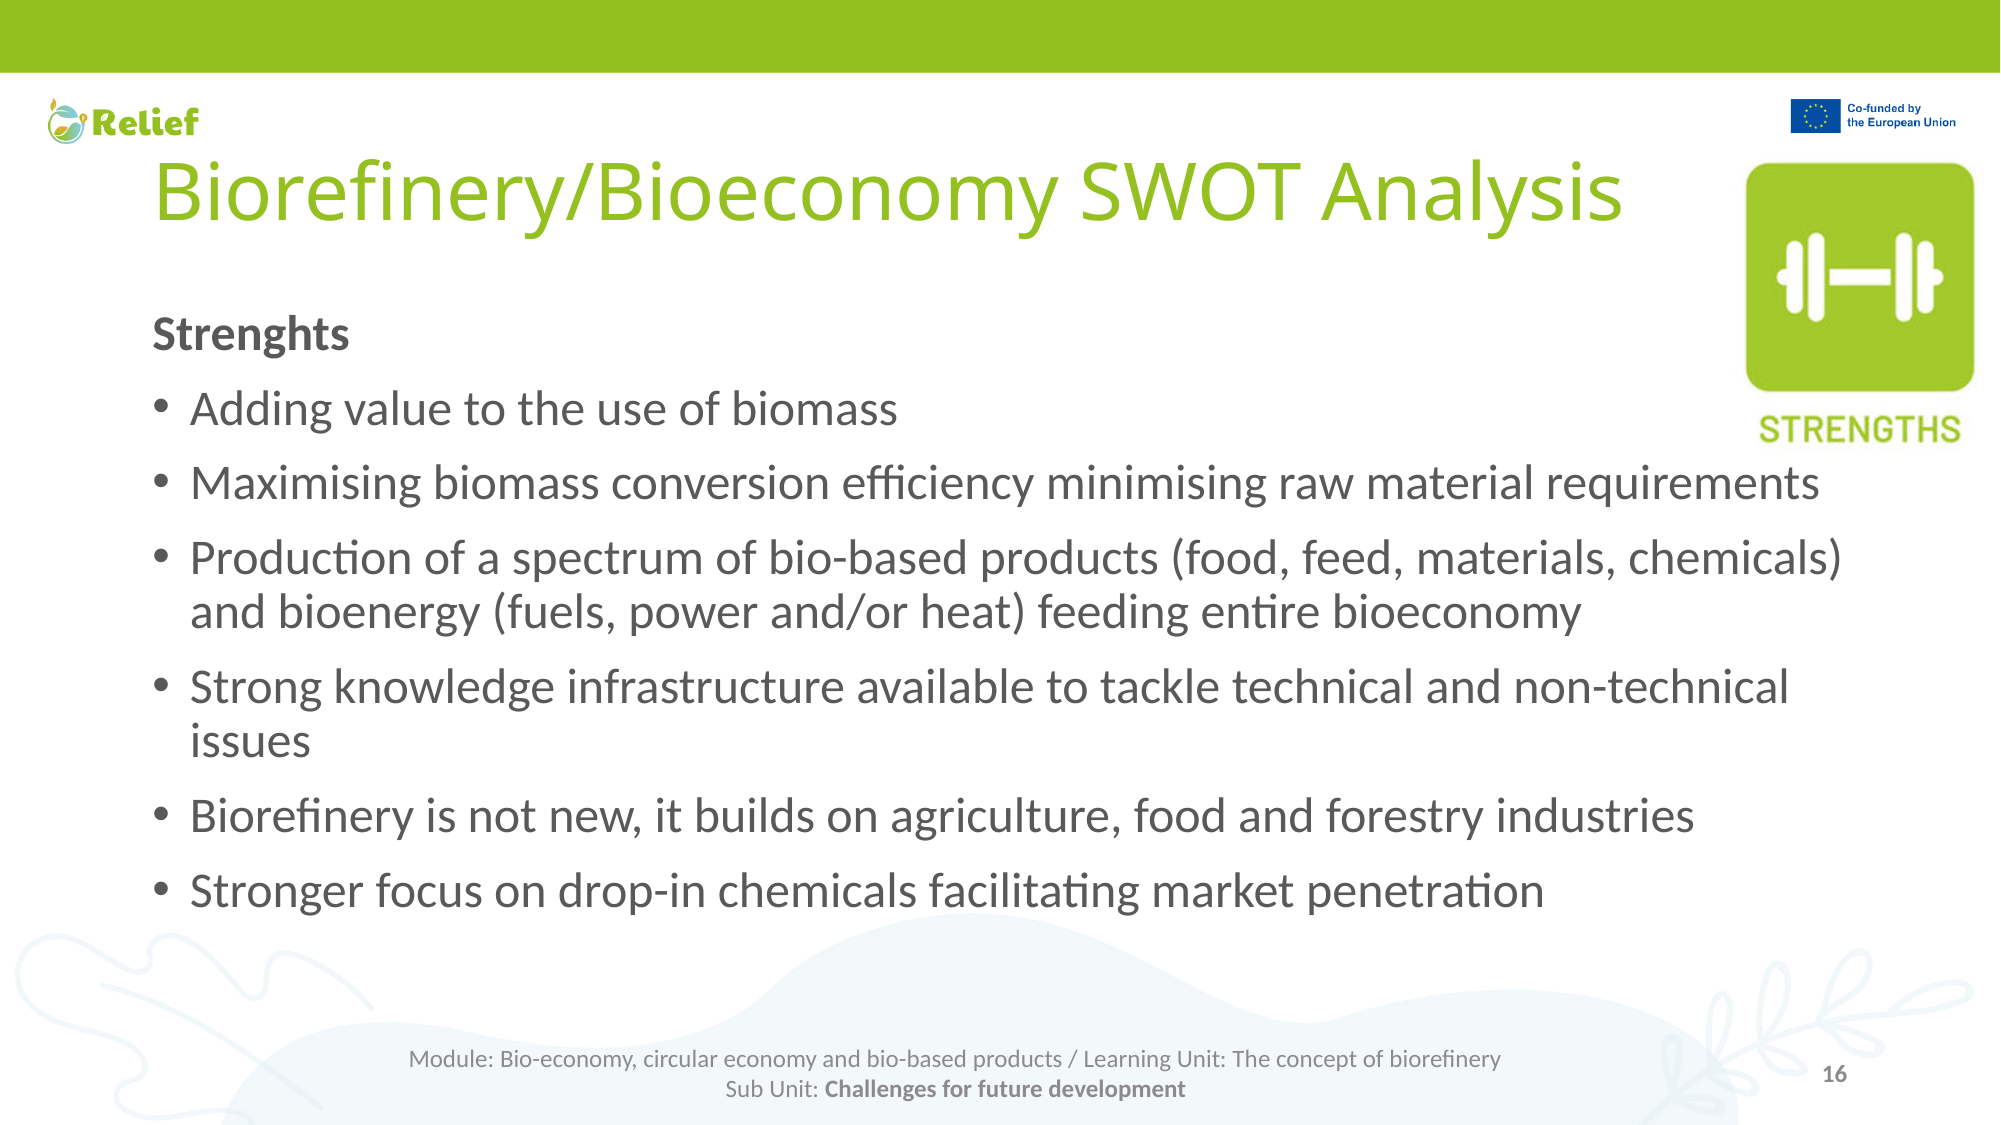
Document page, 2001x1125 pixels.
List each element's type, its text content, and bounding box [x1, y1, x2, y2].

picture [0, 0, 2001, 1125]
slide_number 16 [1787, 1042, 1863, 1103]
title Biorefinery/Bioeconomy SWOT Analysis [137, 111, 1863, 278]
footer Module: Bio-economy, circular economy and bio-based products / Learning Unit: The concept of biorefinery Sub Unit: Challenges for future development [137, 1023, 1775, 1122]
list Strenghts Adding value to the use of biomass Maximising biomass conversion efficiency minimising raw material requirements Production of a spectrum of bio-based products (food, feed, materials, chemicals) and bioenergy (fuels, power and/or heat) feeding entire bioeconomy Strong knowledge infrastructure available to tackle technical and non-technical issues Biorefinery is not new, it builds on agriculture, food and forestry industries Stronger focus on drop-in chemicals facilitating market penetration [137, 299, 1863, 1014]
